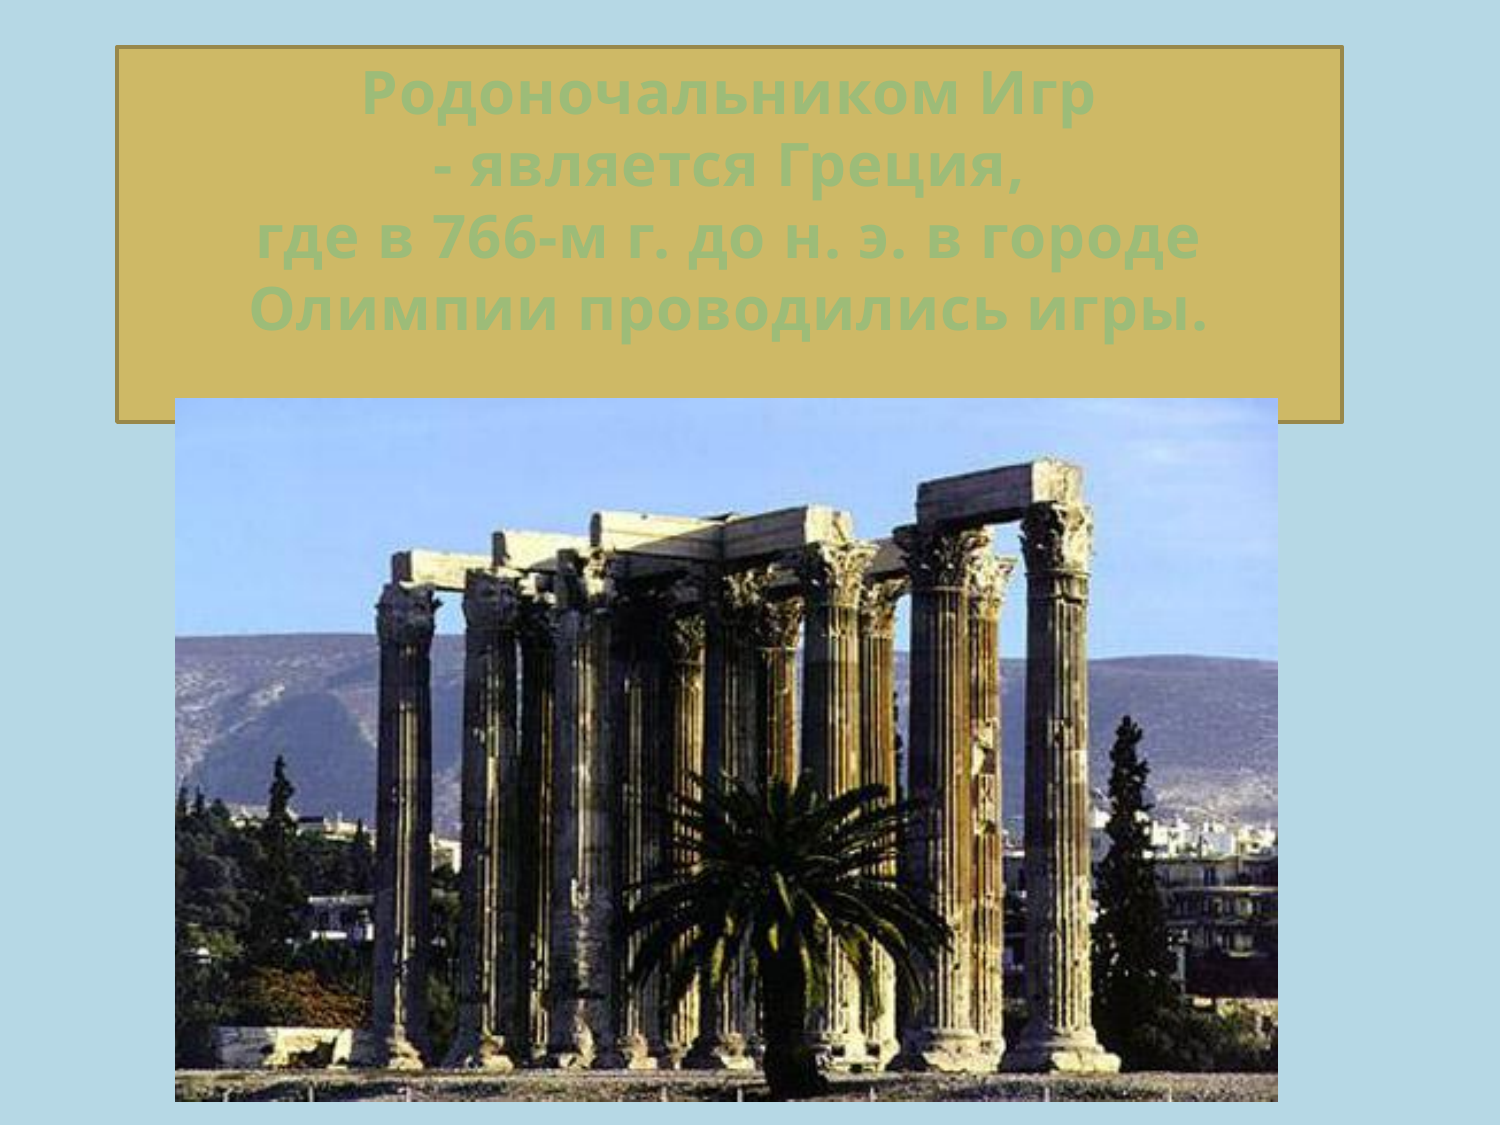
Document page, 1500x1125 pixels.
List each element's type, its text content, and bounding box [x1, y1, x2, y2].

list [175, 398, 1278, 1102]
title Родоночальником Игр - является Греция, где в 766-м г. до н. э. в городе Олимпии проводились игры. [115, 45, 1344, 424]
